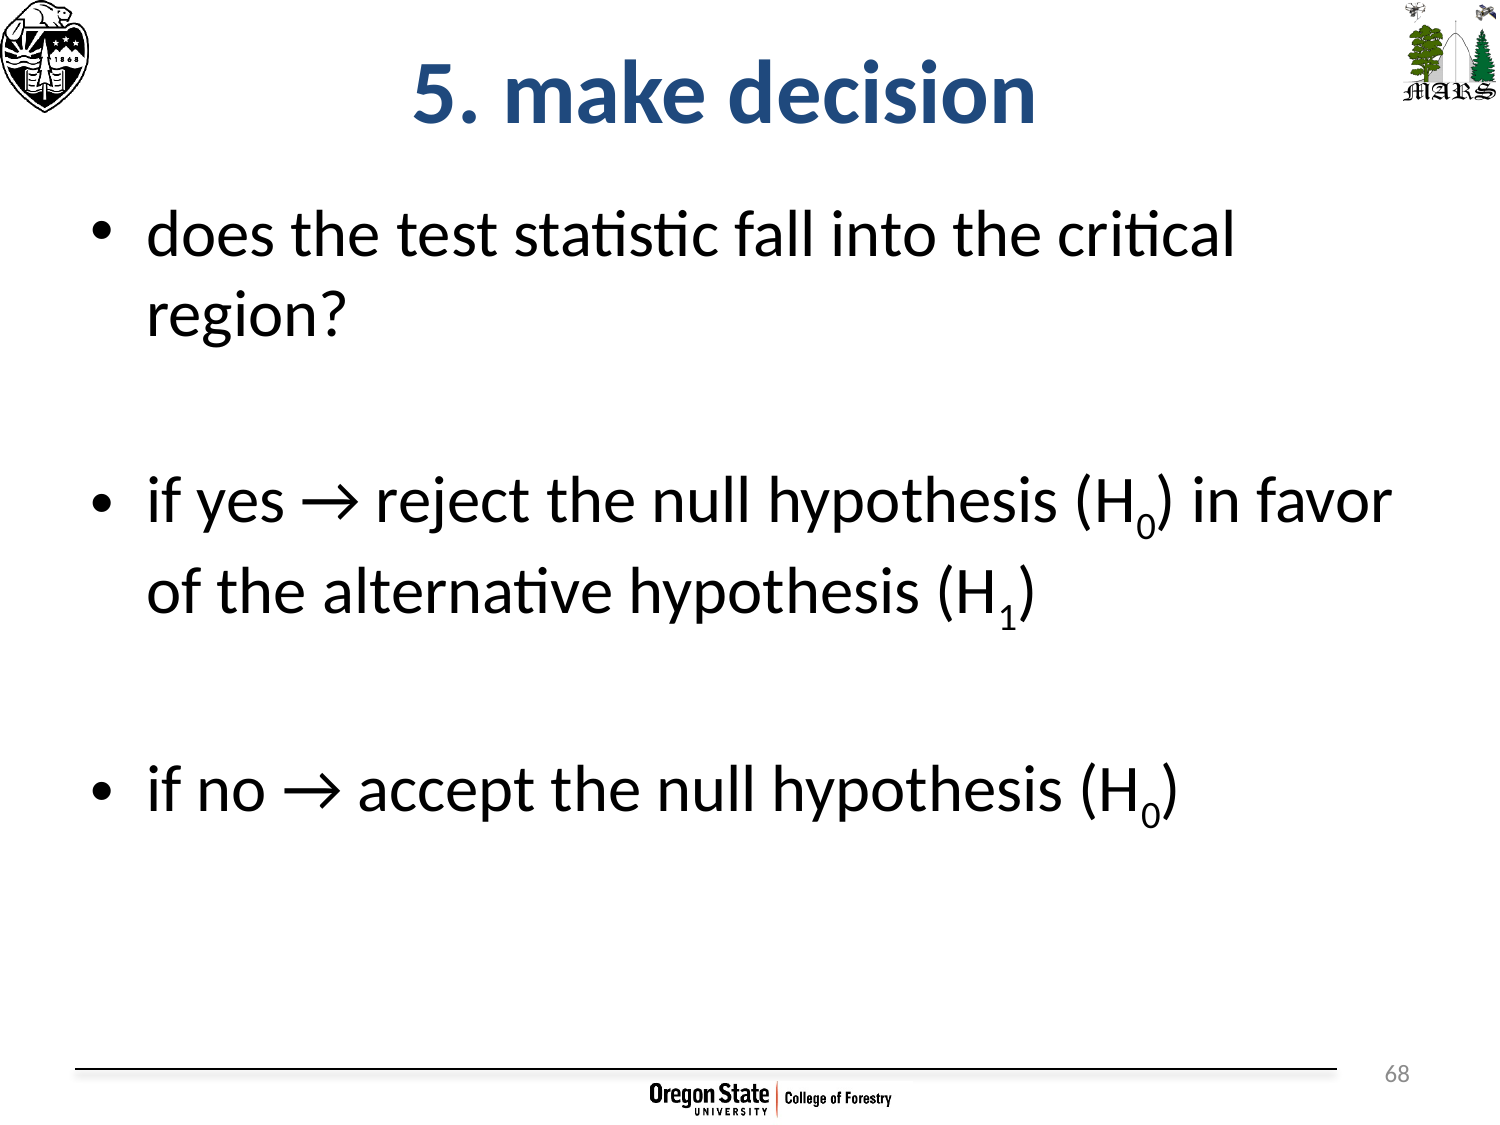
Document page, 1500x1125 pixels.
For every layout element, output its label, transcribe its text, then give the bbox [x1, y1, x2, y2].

picture [1403, 1, 1496, 101]
picture [0, 0, 89, 113]
slide_number 68 [1074, 1042, 1425, 1103]
list does the test statistic fall into the critical region? if yes → reject the null hypothesis (H0) in favor of the alternative hypothesis (H1) if no → accept the null hypothesis (H0) [75, 182, 1425, 983]
picture [650, 1081, 913, 1125]
title 5. make decision [99, 24, 1350, 150]
